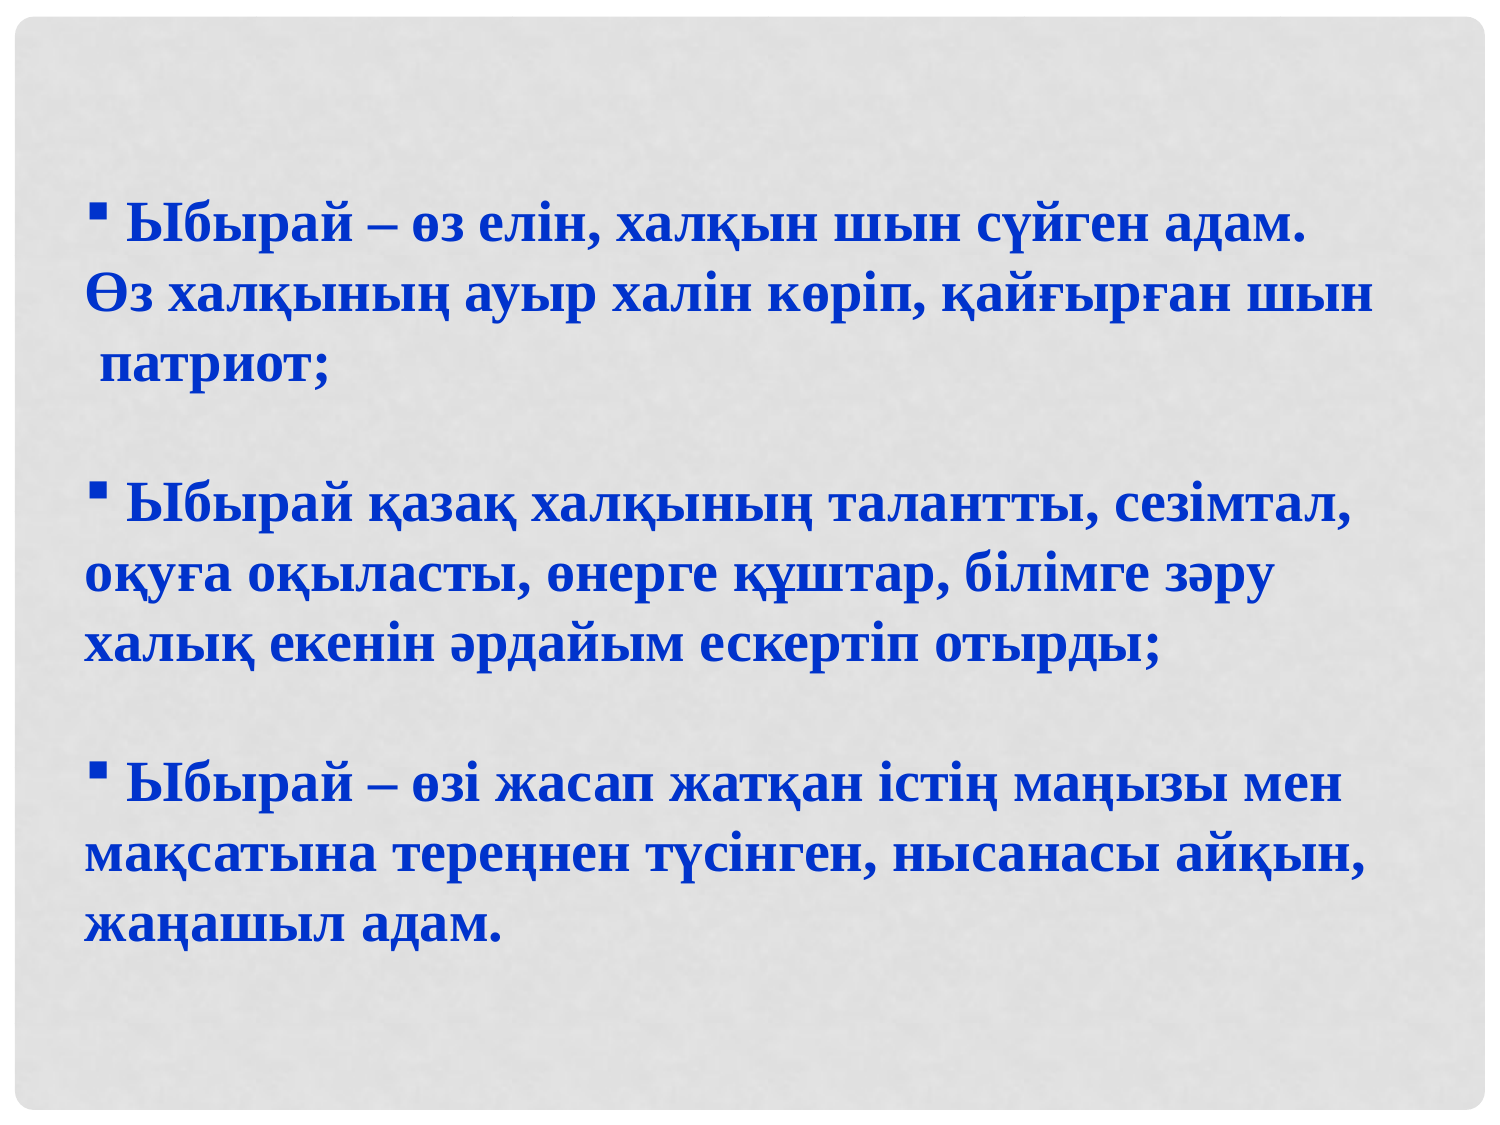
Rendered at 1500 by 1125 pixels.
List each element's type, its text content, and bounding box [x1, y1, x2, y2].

text_box Ыбырай – өз елін, халқын шын сүйген адам. Өз халқының ауыр халін көріп, қайғырған шын патриот; Ыбырай қазақ халқының талантты, сезімтал, оқуға оқыласты, өнерге құштар, білімге зәру халық екенін әрдайым ескертіп отырды; Ыбырай – өзі жасап жатқан істің маңызы мен мақсатына тереңнен түсінген, нысанасы айқын, жаңашыл адам. [70, 175, 1454, 961]
